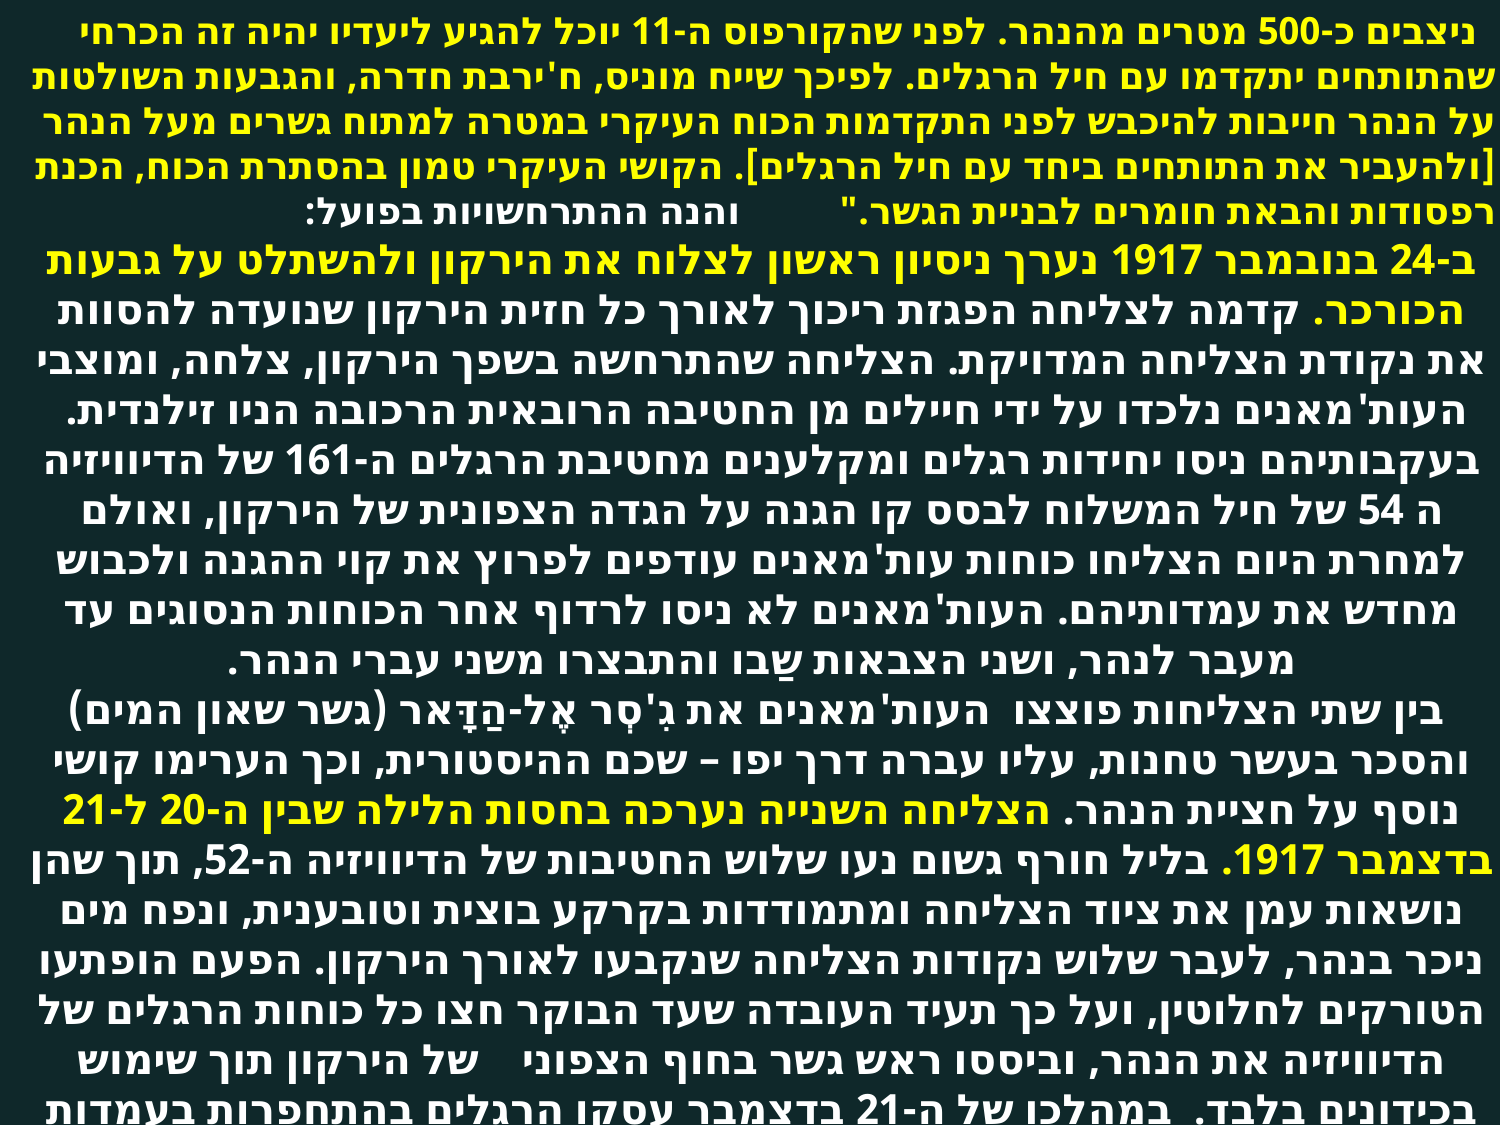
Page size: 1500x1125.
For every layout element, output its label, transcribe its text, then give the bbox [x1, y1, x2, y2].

text_box ניצבים כ-500 מטרים מהנהר. לפני שהקורפוס ה-11 יוכל להגיע ליעדיו יהיה זה הכרחי שהתותחים יתקדמו עם חיל הרגלים. לפיכך שייח מוניס, ח'ירבת חדרה, והגבעות השולטות על הנהר חייבות להיכבש לפני התקדמות הכוח העיקרי במטרה למתוח גשרים מעל הנהר [ולהעביר את התותחים ביחד עם חיל הרגלים]. הקושי העיקרי טמון בהסתרת הכוח, הכנת רפסודות והבאת חומרים לבניית הגשר." והנה ההתרחשויות בפועל: ב-24 בנובמבר 1917 נערך ניסיון ראשון לצלוח את הירקון ולהשתלט על גבעות הכורכר. קדמה לצליחה הפגזת ריכוך לאורך כל חזית הירקון שנועדה להסוות את נקודת הצליחה המדויקת. הצליחה שהתרחשה בשפך הירקון, צלחה, ומוצבי העות'מאנים נלכדו על ידי חיילים מן החטיבה הרובאית הרכובה הניו זילנדית. בעקבותיהם ניסו יחידות רגלים ומקלענים מחטיבת הרגלים ה-161 של הדיוויזיה ה 54 של חיל המשלוח לבסס קו הגנה על הגדה הצפונית של הירקון, ואולם למחרת היום הצליחו כוחות עות'מאנים עודפים לפרוץ את קוי ההגנה ולכבוש מחדש את עמדותיהם. העות'מאנים לא ניסו לרדוף אחר הכוחות הנסוגים עד מעבר לנהר, ושני הצבאות שַבו והתבצרו משני עברי הנהר. בין שתי הצליחות פוצצו העות'מאנים את גִ'סְר אֶל-הַדָּאר (גשר שאון המים) והסכר בעשר טחנות, עליו עברה דרך יפו – שכם ההיסטורית, וכך הערימו קושי נוסף על חציית הנהר. הצליחה השנייה נערכה בחסות הלילה שבין ה-20 ל-21 בדצמבר 1917. בליל חורף גשום נעו שלוש החטיבות של הדיוויזיה ה-52, תוך שהן נושאות עמן את ציוד הצליחה ומתמודדות בקרקע בוצית וטובענית, ונפח מים ניכר בנהר, לעבר שלוש נקודות הצליחה שנקבעו לאורך הירקון. הפעם הופתעו הטורקים לחלוטין, ועל כך תעיד העובדה שעד הבוקר חצו כל כוחות הרגלים של הדיוויזיה את הנהר, וביססו ראש גשר בחוף הצפוני של הירקון תוך שימוש בכידונים בלבד. במהלכו של ה-21 בדצמבר עסקו הרגלים בהתחפרות בעמדות הטורקיות שנלכדו בלילה, והצליחו לייצב את קו החזית מצפון לירקון. [11, 0, 1500, 1125]
